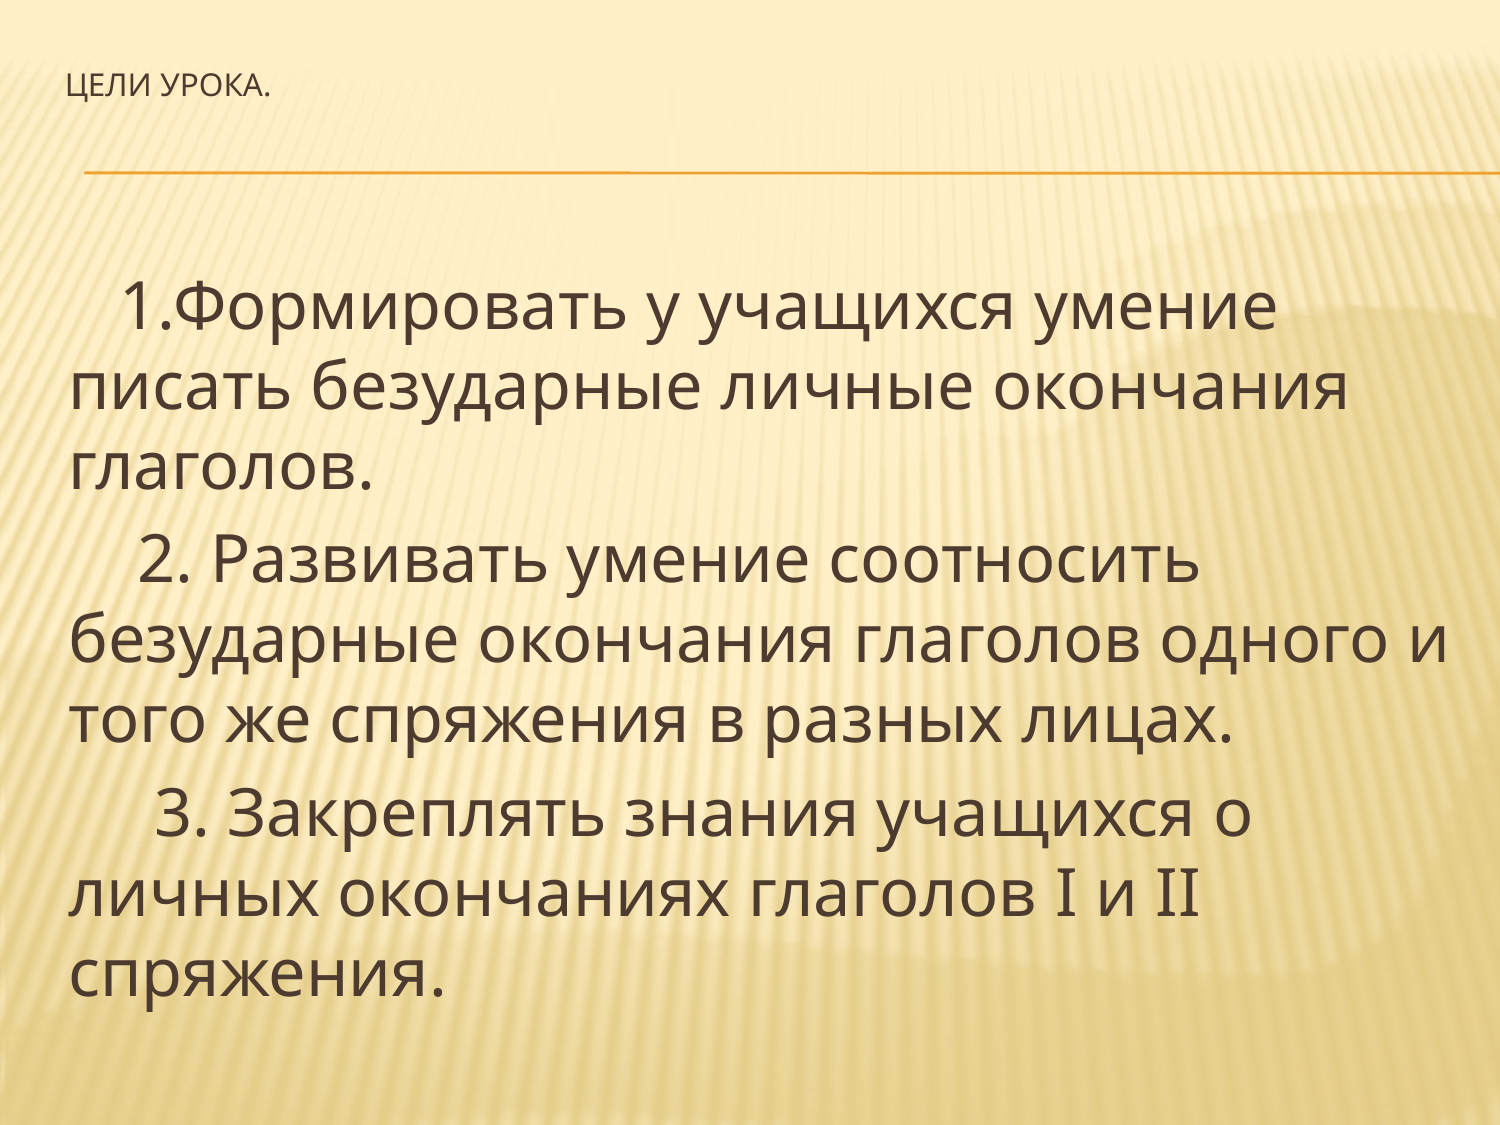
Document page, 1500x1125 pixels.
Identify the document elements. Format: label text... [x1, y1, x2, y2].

list 1.Формировать у учащихся умение писать безударные личные окончания глаголов. 2. Развивать умение соотносить безударные окончания глаголов одного и того же спряжения в разных лицах. 3. Закреплять знания учащихся о личных окончаниях глаголов I и II спряжения. [52, 255, 1479, 999]
title Цели урока. [50, 19, 1475, 149]
